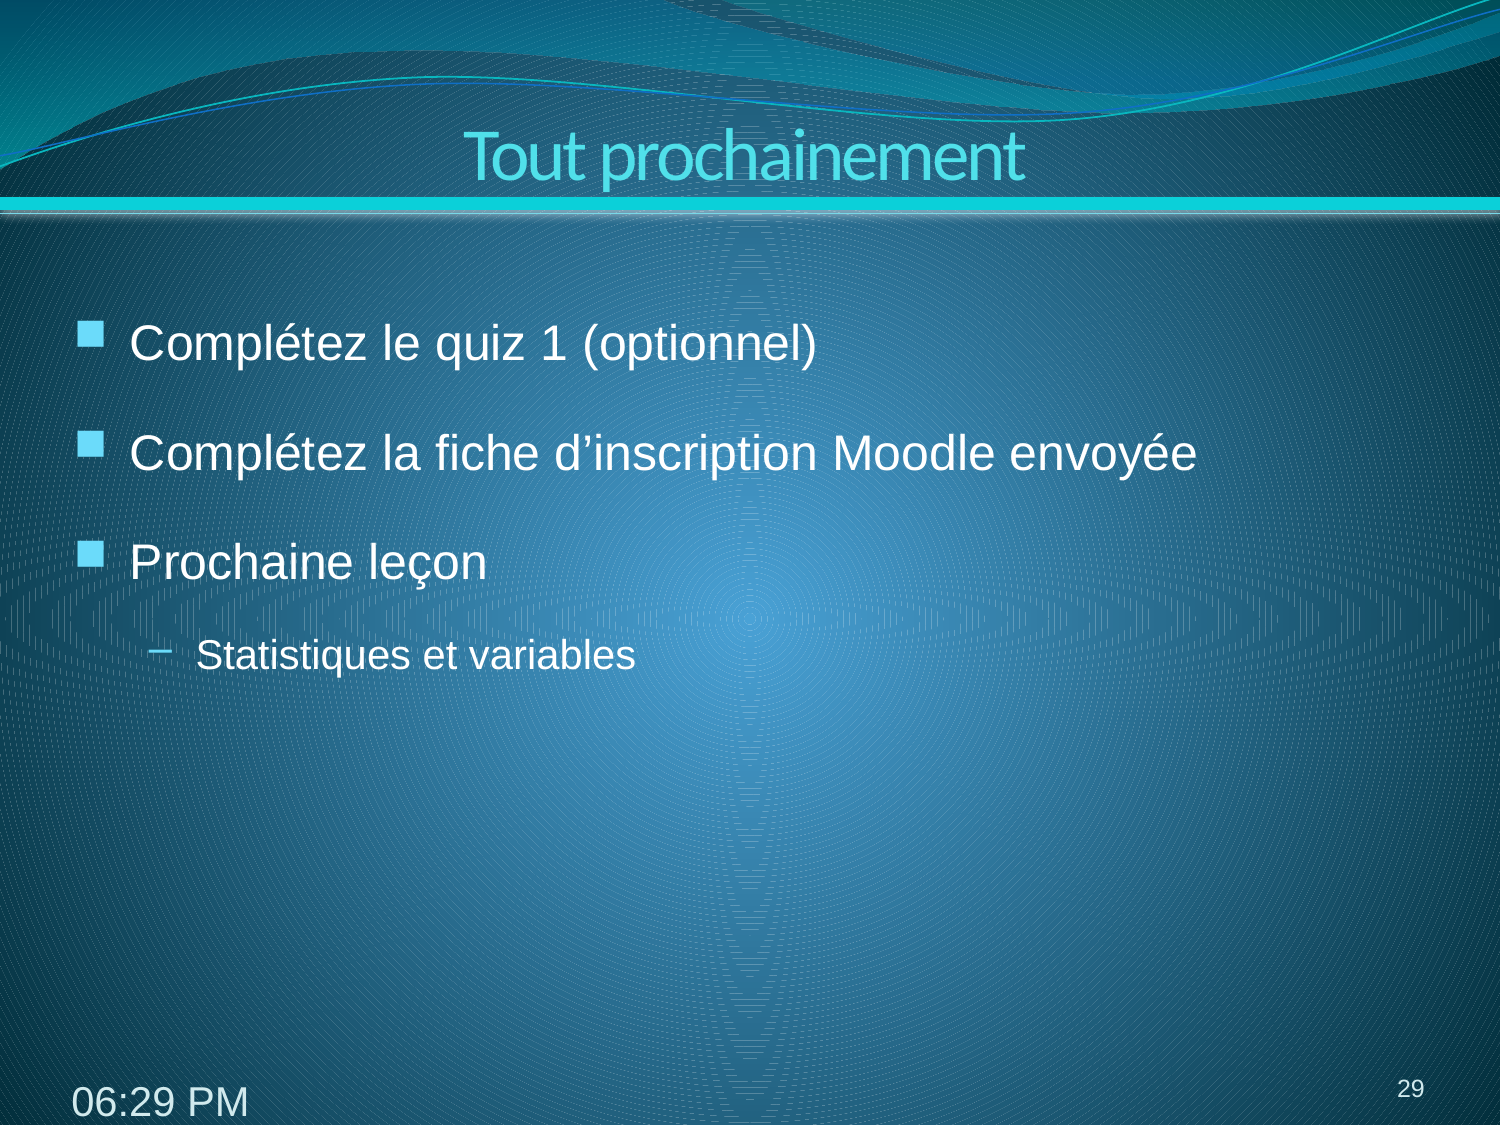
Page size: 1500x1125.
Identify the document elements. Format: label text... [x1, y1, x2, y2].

title Tout prochainement [0, 78, 1497, 196]
slide_number 29 [1299, 1042, 1425, 1103]
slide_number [71, 1065, 422, 1125]
text_box Complétez le quiz 1 (optionnel) Complétez la fiche d’inscription Moodle envoyée Prochaine leçon Statistiques et variables [58, 302, 1436, 1043]
text_box [112, 292, 1388, 302]
